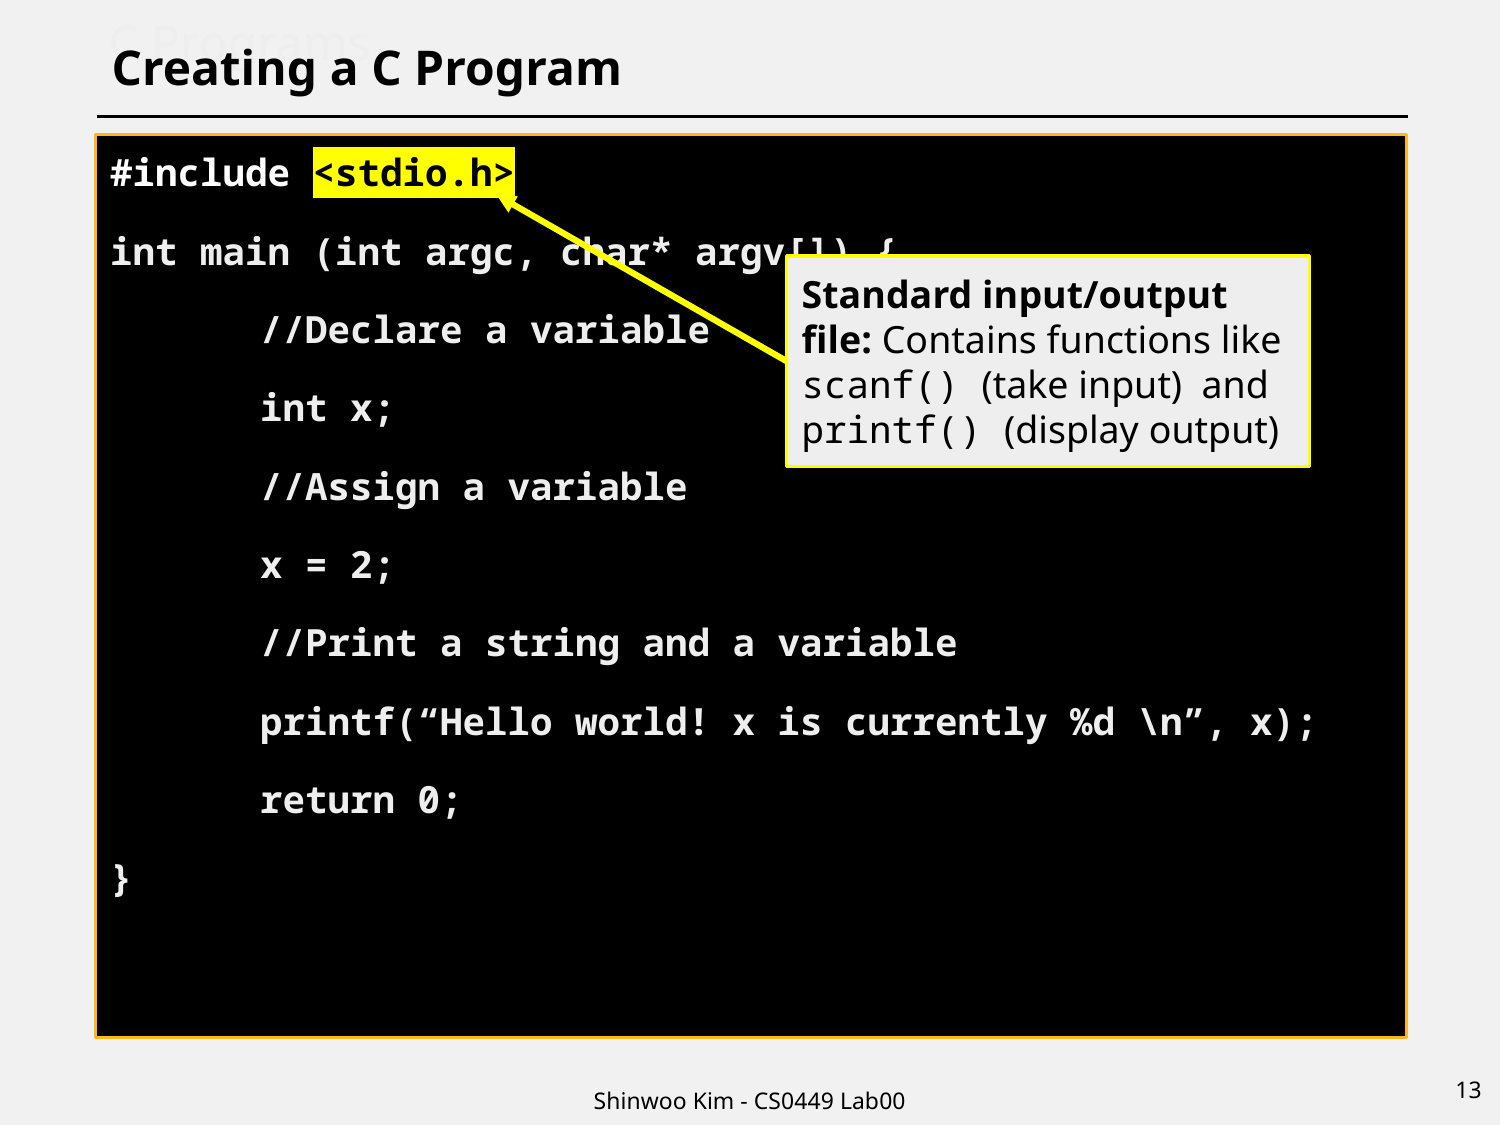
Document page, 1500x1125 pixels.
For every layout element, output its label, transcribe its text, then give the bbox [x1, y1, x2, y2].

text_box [496, 195, 787, 362]
slide_number 13 [1343, 1060, 1500, 1125]
list #include <stdio.h> int main (int argc, char* argv[]) { //Declare a variable int x; //Assign a variable x = 2; //Print a string and a variable printf(“Hello world! x is currently %d \n”, x); return 0; } [95, 134, 1407, 1038]
text_box Creating a C Program [93, 4, 1407, 114]
footer Shinwoo Kim - CS0449 Lab00 [496, 1065, 1004, 1125]
text_box Standard input/output file: Contains functions like scanf() (take input) and printf() (display output) [786, 256, 1310, 467]
